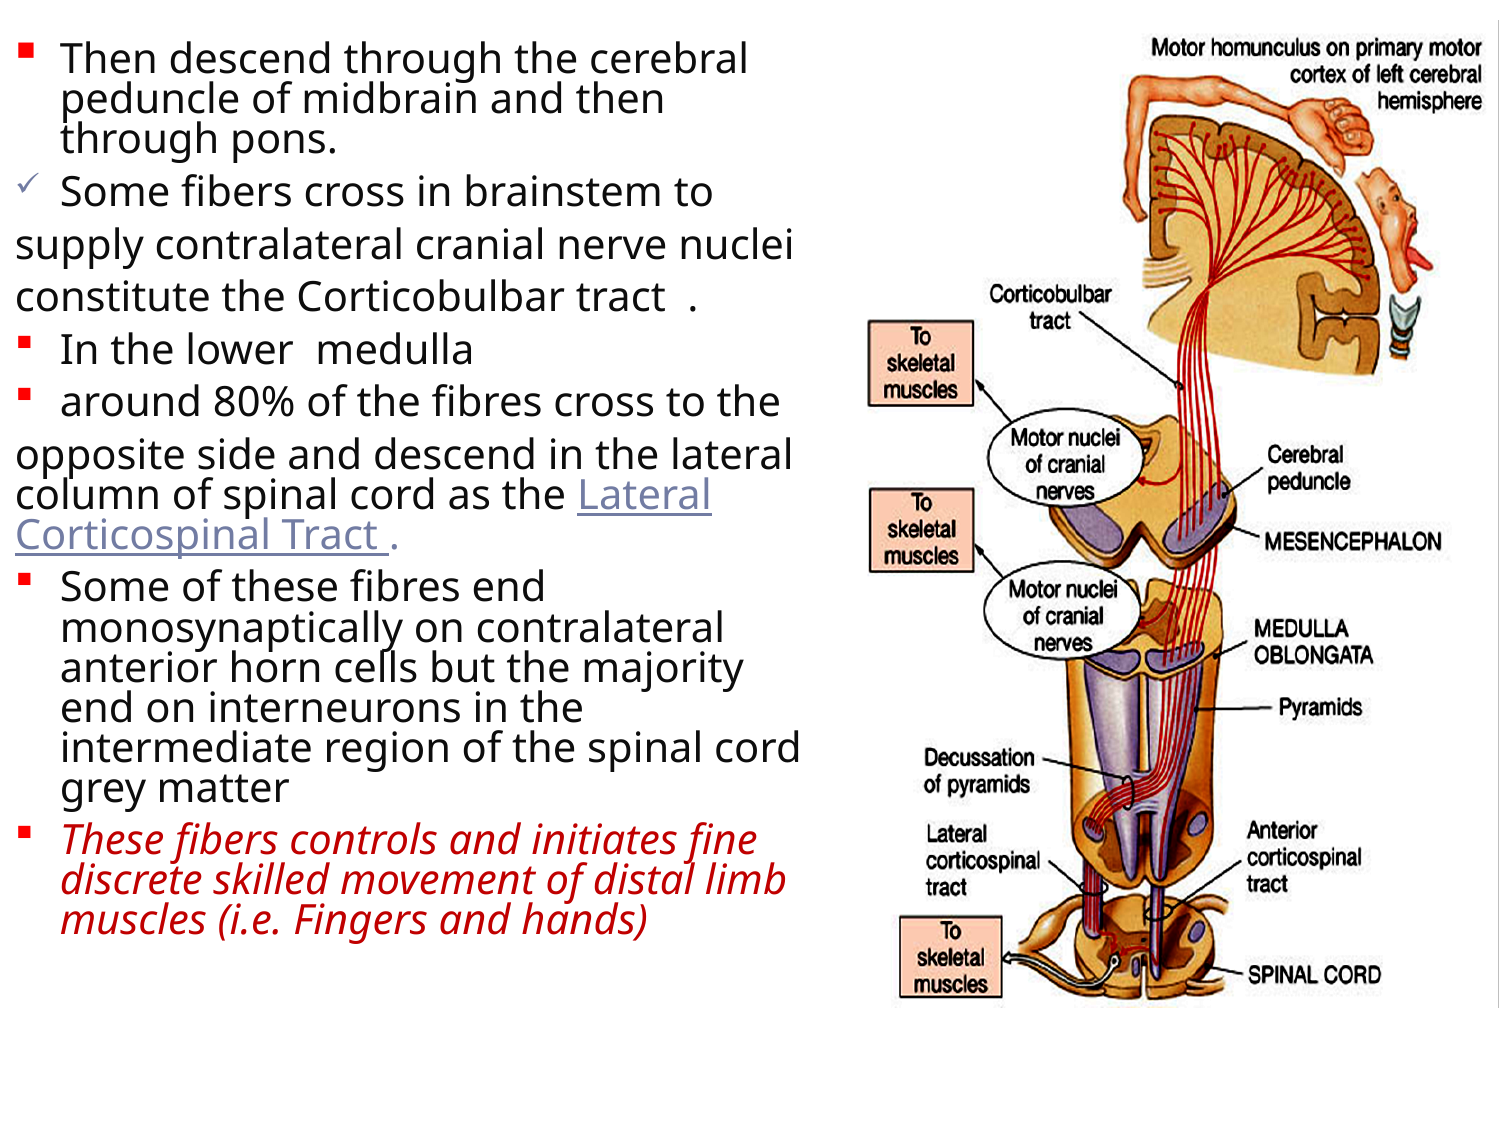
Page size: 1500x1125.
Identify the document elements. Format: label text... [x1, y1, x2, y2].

picture [855, 18, 1499, 1010]
list Then descend through the cerebral peduncle of midbrain and then through pons. Some fibers cross in brainstem to supply contralateral cranial nerve nuclei constitute the Corticobulbar tract . In the lower medulla around 80% of the fibres cross to the opposite side and descend in the lateral column of spinal cord as the Lateral Corticospinal Tract . Some of these fibres end monosynaptically on contralateral anterior horn cells but the majority end on interneurons in the intermediate region of the spinal cord grey matter These fibers controls and initiates fine discrete skilled movement of distal limb muscles (i.e. Fingers and hands) [0, 0, 833, 1102]
